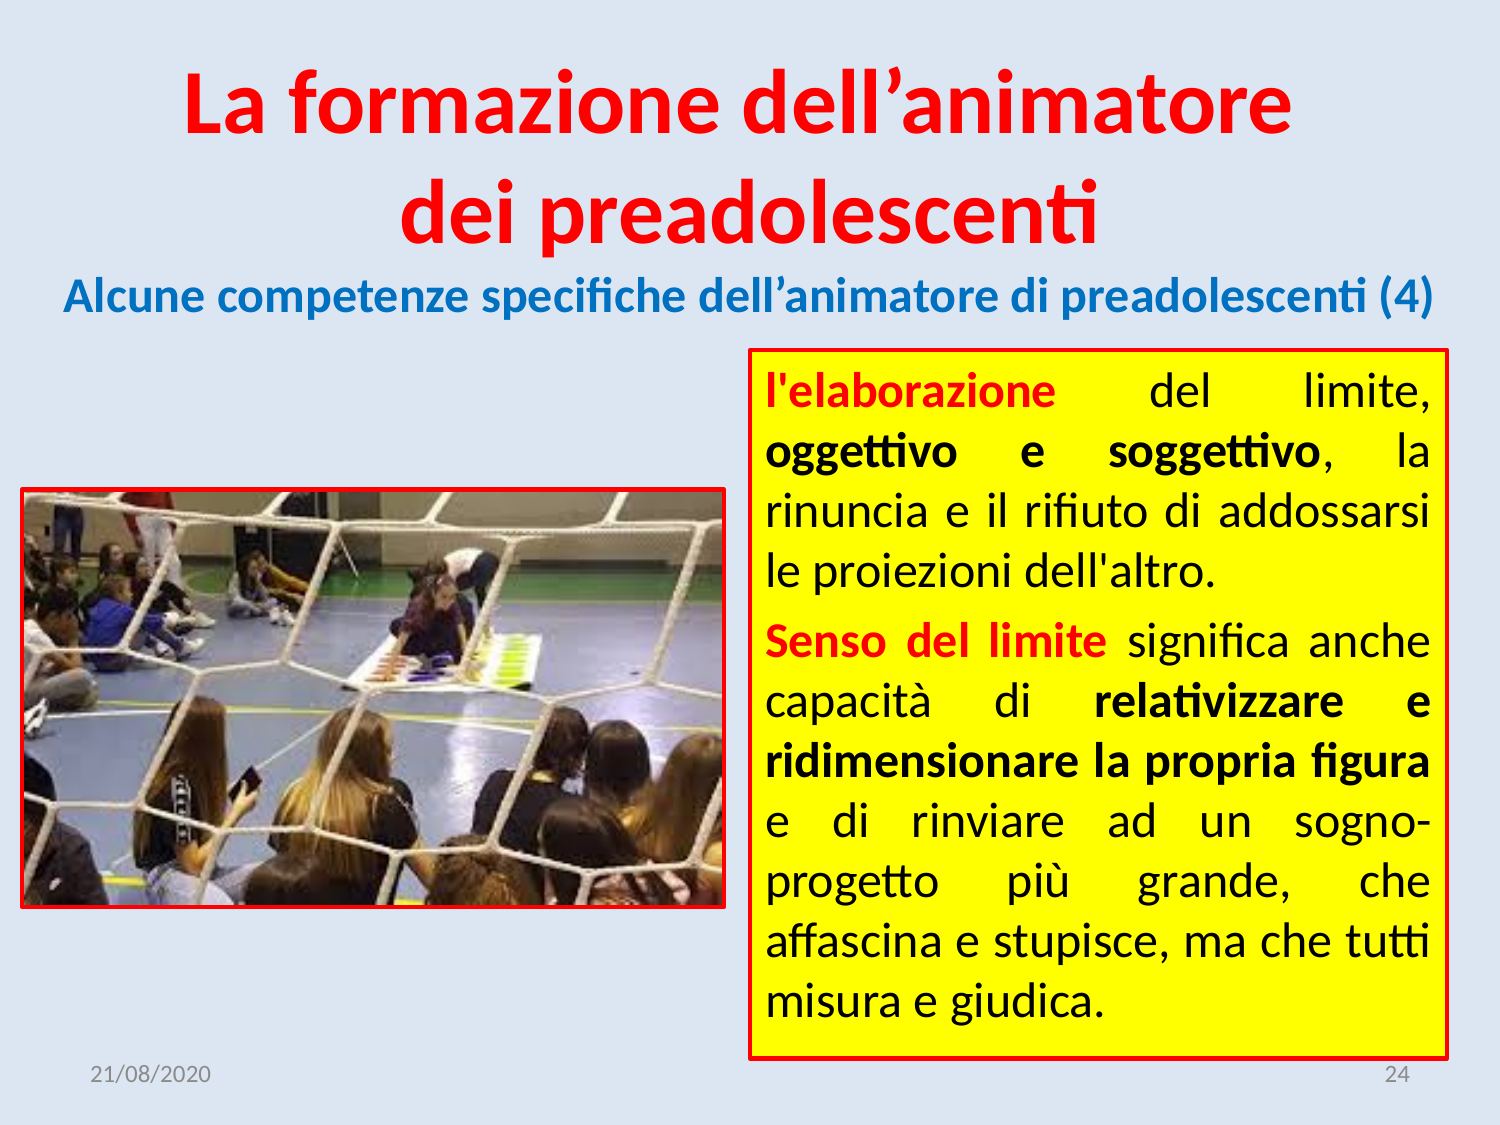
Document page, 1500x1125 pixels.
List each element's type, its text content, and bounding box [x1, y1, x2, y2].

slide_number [75, 1042, 425, 1103]
picture [23, 491, 723, 906]
text_box Alcune competenze specifiche dell’animatore di preadolescenti (4) [0, 255, 1500, 330]
title La formazione dell’animatore dei preadolescenti [41, 30, 1459, 255]
subtitle l'elaborazione del limite, oggettivo e soggettivo, la rinuncia e il rifiuto di addossarsi le proiezioni dell'altro. Senso del limite significa anche capacità di relativizzare e ridimensionare la propria figura e di rinviare ad un sogno-progetto più grande, che affascina e stupisce, ma che tutti misura e giudica. [750, 349, 1447, 1059]
slide_number 24 [1074, 1042, 1425, 1103]
